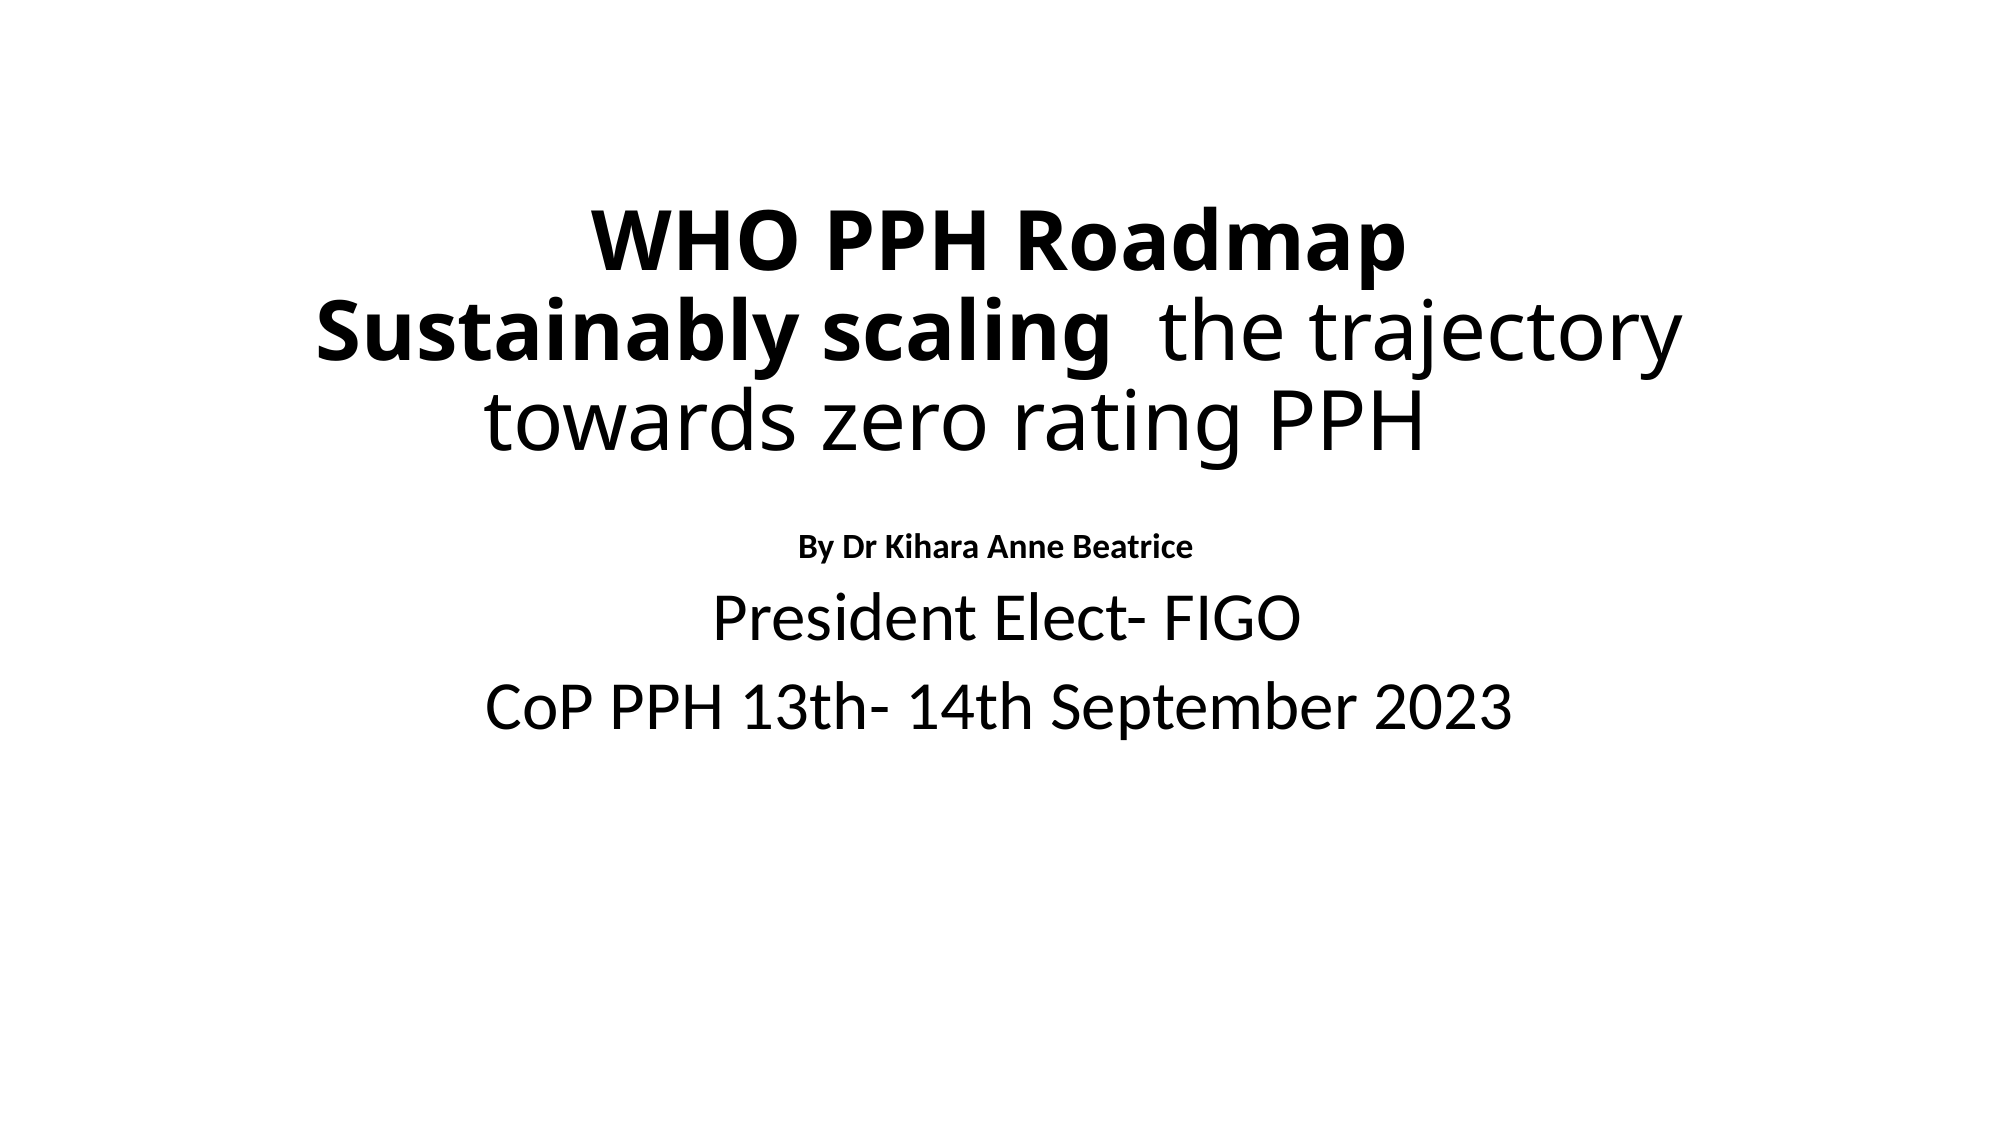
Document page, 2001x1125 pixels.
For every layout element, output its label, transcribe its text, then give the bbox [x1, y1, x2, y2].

subtitle By Dr Kihara Anne Beatrice President Elect- FIGO CoP PPH 13th- 14th September 2023 [249, 520, 1750, 863]
title WHO PPH Roadmap Sustainably scaling the trajectory towards zero rating PPH [249, 184, 1750, 520]
